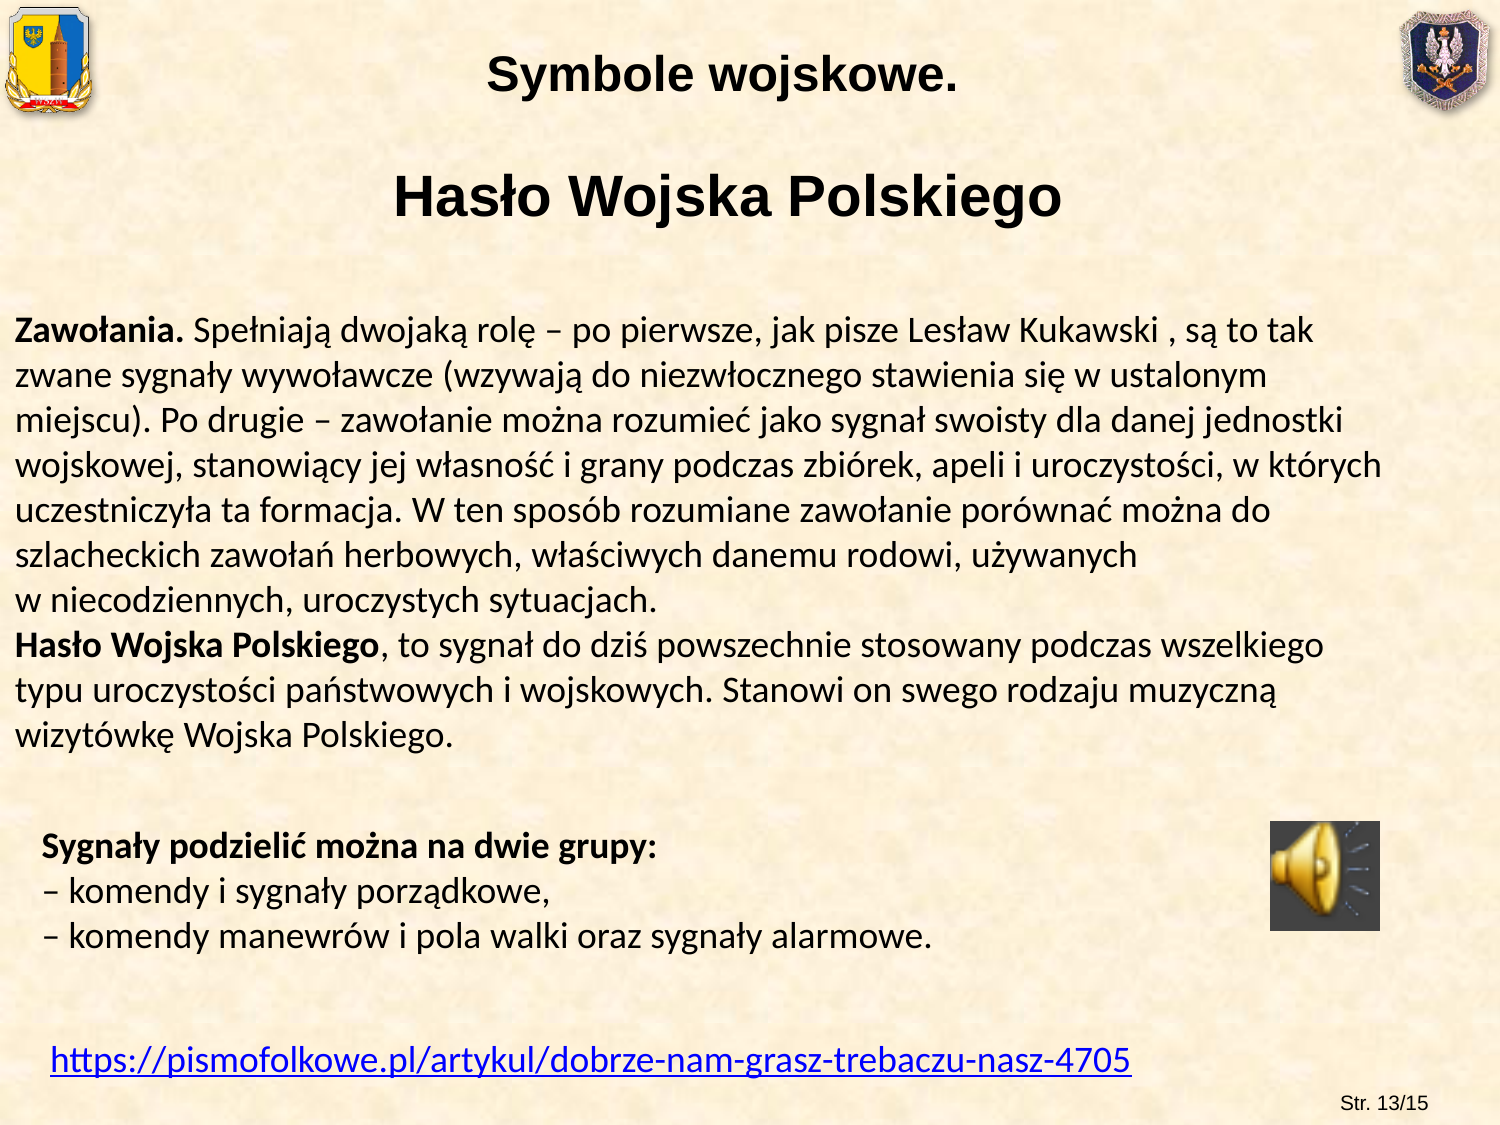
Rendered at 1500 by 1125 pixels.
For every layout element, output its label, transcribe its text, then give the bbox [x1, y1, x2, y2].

text_box https://pismofolkowe.pl/artykul/dobrze-nam-grasz-trebaczu-nasz-4705 [35, 1027, 1188, 1088]
picture [0, 0, 1500, 1125]
text_box Symbole wojskowe. [150, 33, 1295, 109]
text_box Hasło Wojska Polskiego [210, 150, 1247, 236]
text_box Sygnały podzielić można na dwie grupy: – komendy i sygnały porządkowe, – komendy manewrów i pola walki oraz sygnały alarmowe. [26, 813, 1302, 964]
text_box Zawołania. Spełniają dwojaką rolę – po pierwsze, jak pisze Lesław Kukawski , są to tak zwane sygnały wywoławcze (wzywają do niezwłocznego stawienia się w ustalonym miejscu). Po drugie – zawołanie można rozumieć jako sygnał swoisty dla danej jednostki wojskowej, stanowiący jej własność i grany podczas zbiórek, apeli i uroczystości, w których uczestniczyła ta formacja. W ten sposób rozumiane zawołanie porównać można do szlacheckich zawołań herbowych, właściwych danemu rodowi, używanych w niecodziennych, uroczystych sytuacjach. Hasło Wojska Polskiego, to sygnał do dziś powszechnie stosowany podczas wszelkiego typu uroczystości państwowych i wojskowych. Stanowi on swego rodzaju muzyczną wizytówkę Wojska Polskiego. [0, 297, 1410, 762]
